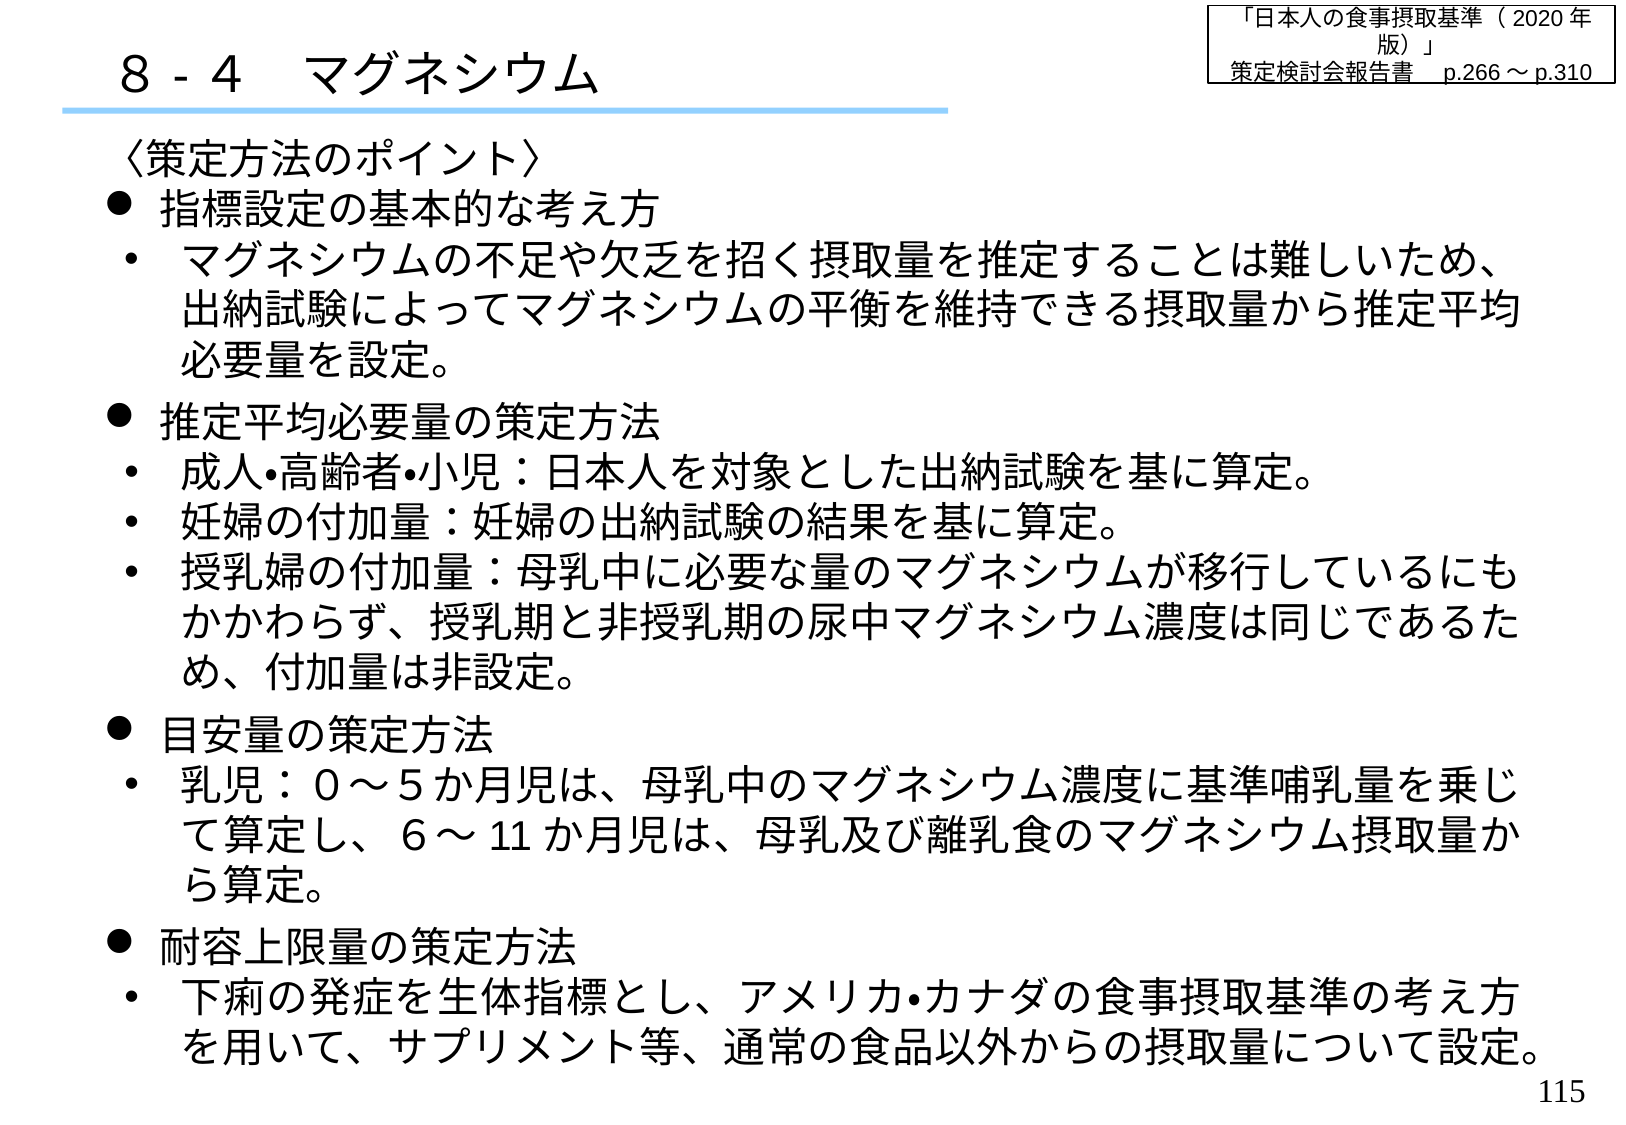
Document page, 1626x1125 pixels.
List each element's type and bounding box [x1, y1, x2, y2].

text_box [60, 28, 992, 116]
slide_number [1221, 1059, 1602, 1120]
text_box [1206, 4, 1617, 85]
text_box [88, 125, 1536, 1079]
